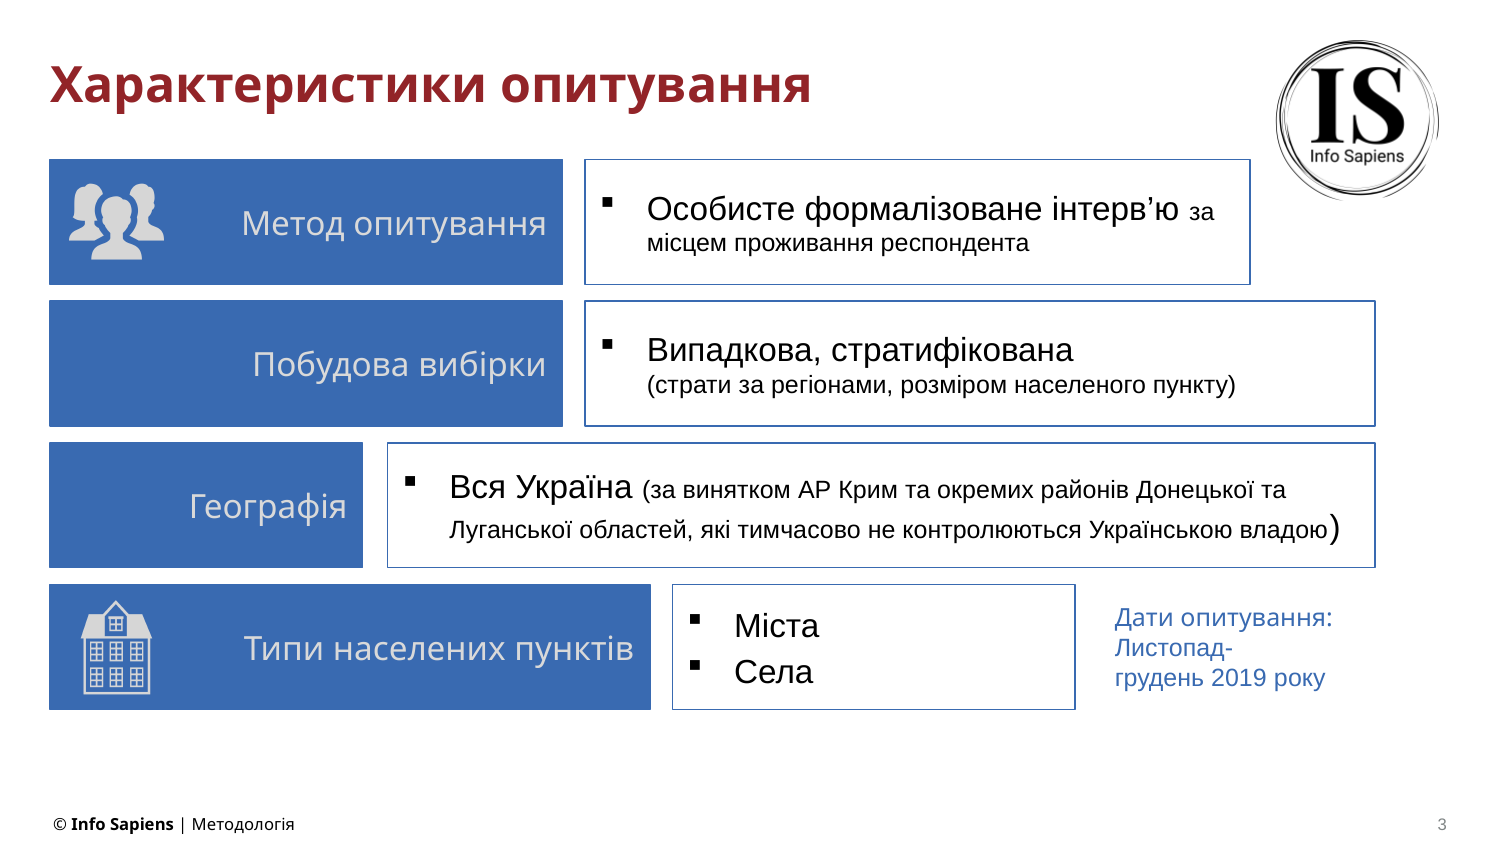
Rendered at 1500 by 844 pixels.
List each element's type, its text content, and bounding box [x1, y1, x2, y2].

picture [68, 174, 164, 270]
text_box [49, 159, 1251, 285]
title Характеристики опитування [50, 59, 1208, 107]
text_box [49, 584, 1076, 710]
text_box Дати опитування: Листопад- грудень 2019 року [1100, 593, 1405, 699]
picture [1269, 32, 1447, 210]
picture [79, 599, 153, 695]
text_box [49, 442, 1376, 568]
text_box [49, 300, 1376, 427]
